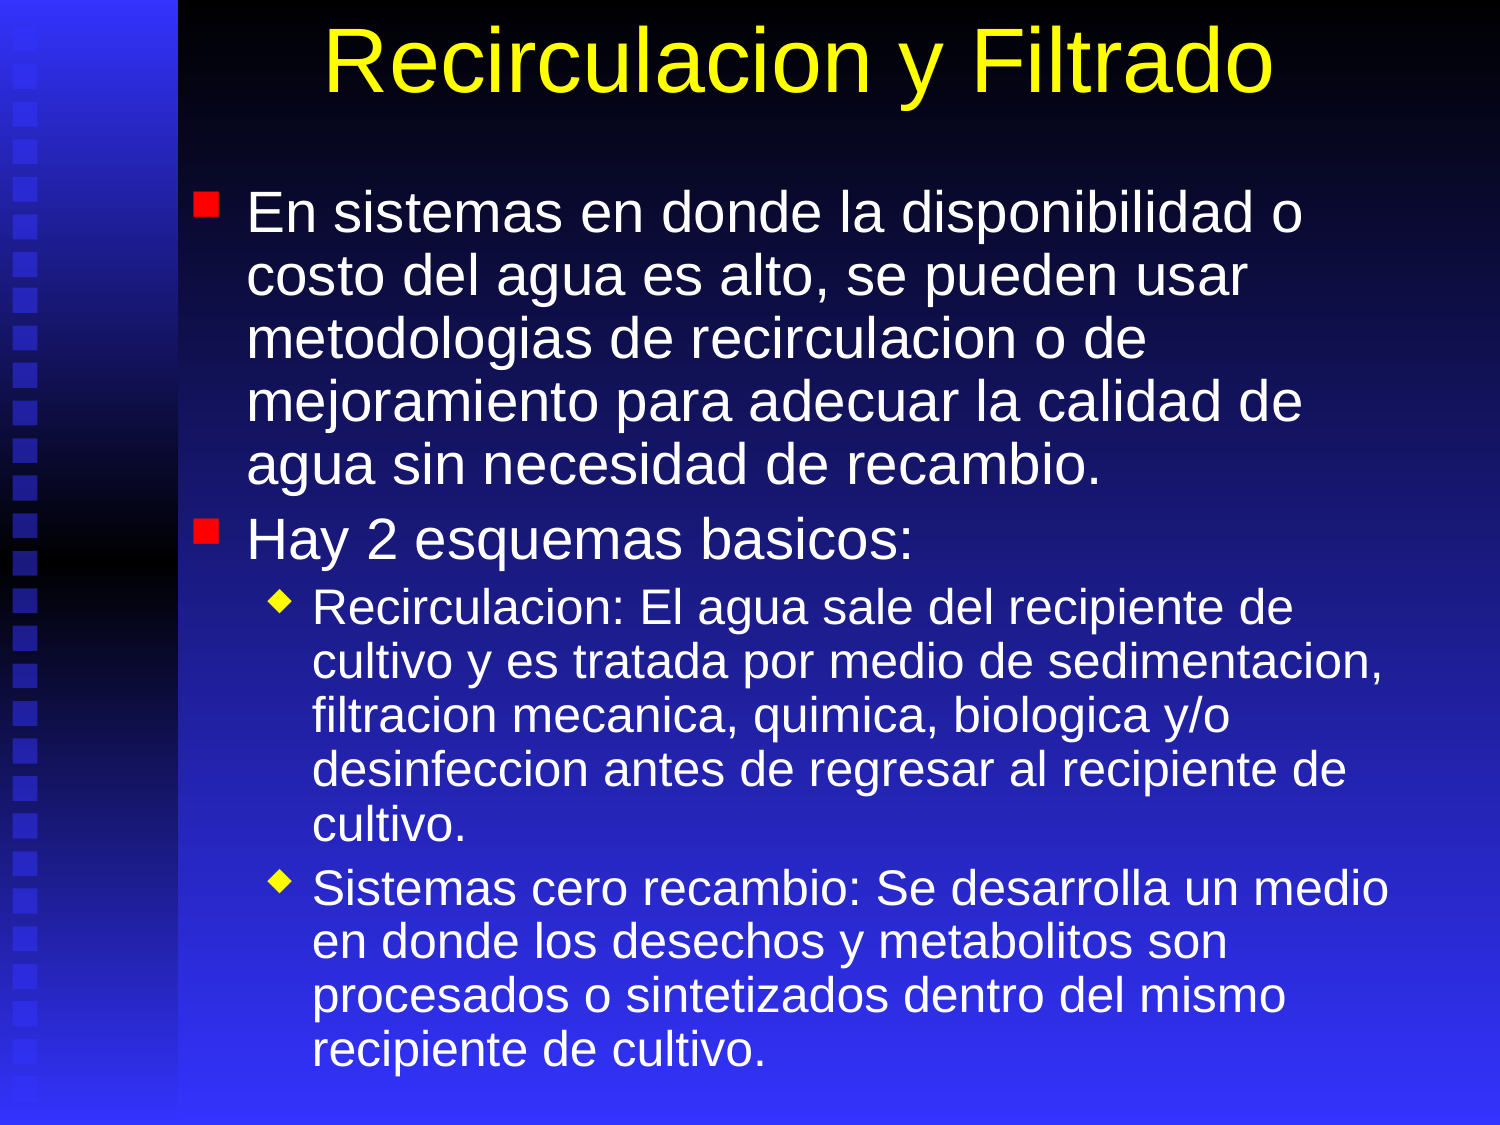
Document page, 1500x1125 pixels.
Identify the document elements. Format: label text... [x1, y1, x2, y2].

list En sistemas en donde la disponibilidad o costo del agua es alto, se pueden usar metodologias de recirculacion o de mejoramiento para adecuar la calidad de agua sin necesidad de recambio. Hay 2 esquemas basicos: Recirculacion: El agua sale del recipiente de cultivo y es tratada por medio de sedimentacion, filtracion mecanica, quimica, biologica y/o desinfeccion antes de regresar al recipiente de cultivo. Sistemas cero recambio: Se desarrolla un medio en donde los desechos y metabolitos son procesados o sintetizados dentro del mismo recipiente de cultivo. [174, 174, 1451, 1101]
title Recirculacion y Filtrado [162, 0, 1438, 151]
